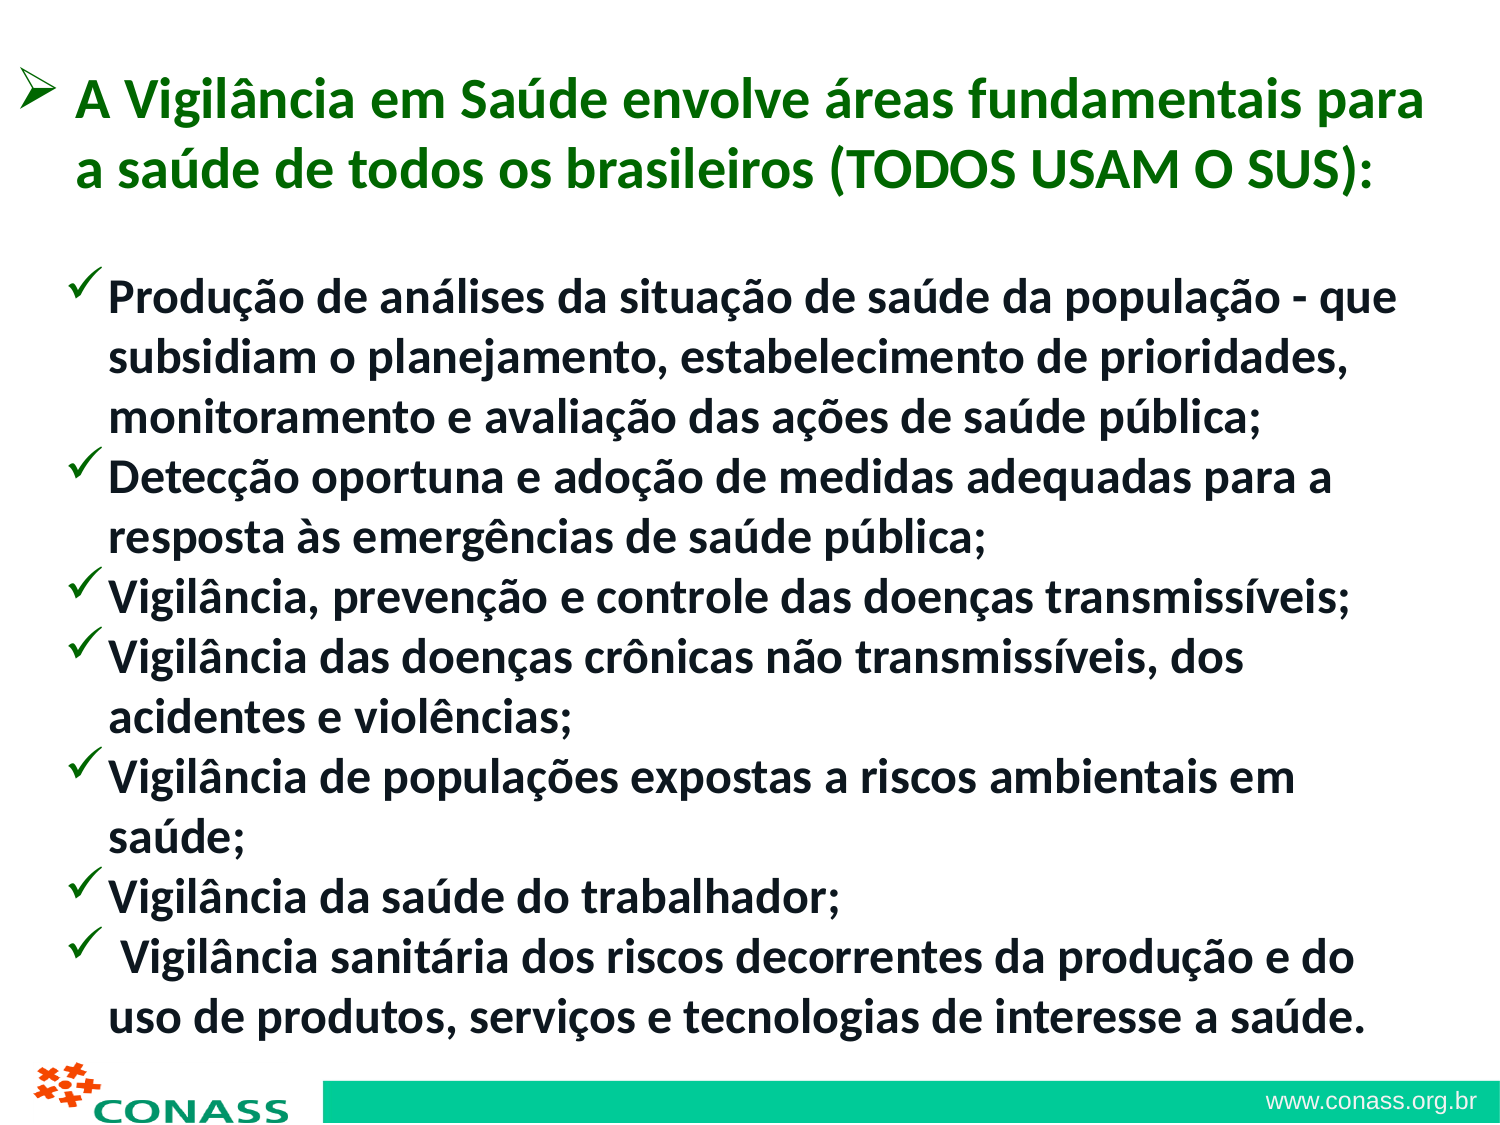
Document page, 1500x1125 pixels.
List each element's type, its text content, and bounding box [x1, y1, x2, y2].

list Produção de análises da situação de saúde da população - que subsidiam o planejamento, estabelecimento de prioridades, monitoramento e avaliação das ações de saúde pública; Detecção oportuna e adoção de medidas adequadas para a resposta às emergências de saúde pública; Vigilância, prevenção e controle das doenças transmissíveis; Vigilância das doenças crônicas não transmissíveis, dos acidentes e violências; Vigilância de populações expostas a riscos ambientais em saúde; Vigilância da saúde do trabalhador; Vigilância sanitária dos riscos decorrentes da produção e do uso de produtos, serviços e tecnologias de interesse a saúde. [5, 243, 1455, 998]
title A Vigilância em Saúde envolve áreas fundamentais para a saúde de todos os brasileiros (TODOS USAM O SUS): [0, 19, 1441, 242]
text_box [32, 1062, 1500, 1124]
